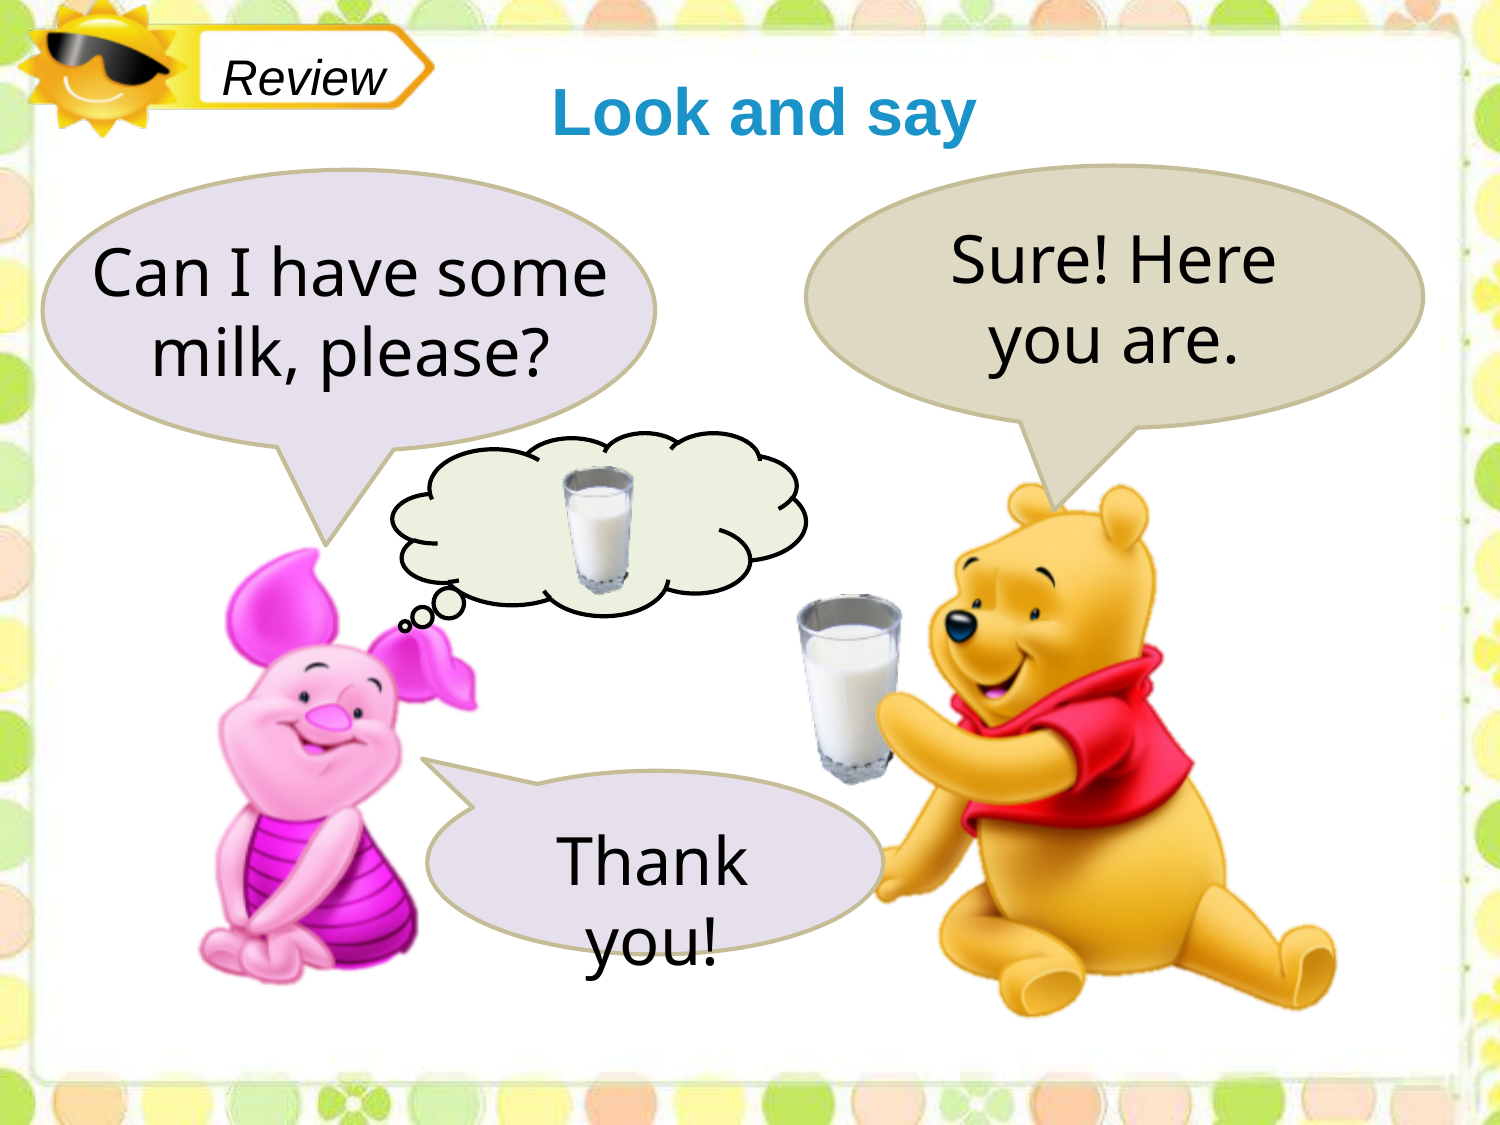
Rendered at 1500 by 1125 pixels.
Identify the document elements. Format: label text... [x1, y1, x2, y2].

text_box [42, 169, 656, 452]
text_box Look and say [537, 70, 1010, 143]
text_box Sure! Here you are. [805, 165, 1424, 467]
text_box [392, 432, 807, 616]
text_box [427, 770, 884, 955]
picture [0, 0, 1500, 1125]
